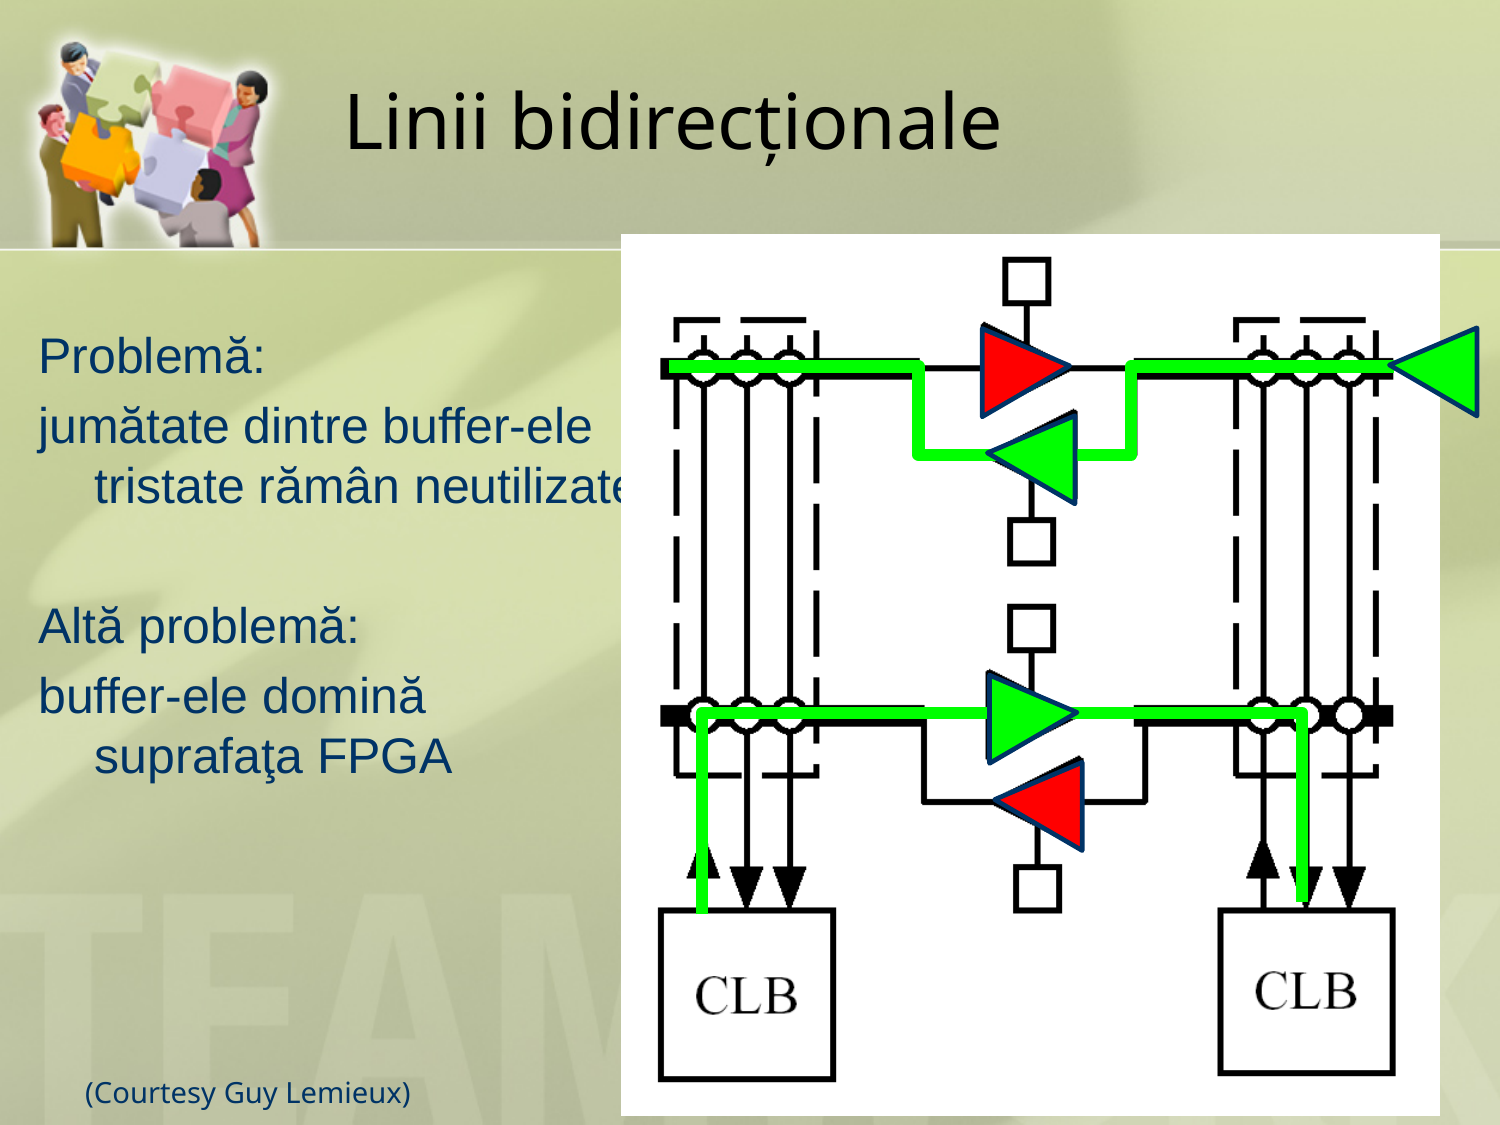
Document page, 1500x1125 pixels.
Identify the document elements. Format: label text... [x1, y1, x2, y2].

text_box (Courtesy Guy Lemieux) [70, 1066, 619, 1125]
title Linii bidirecţionale [327, 24, 1476, 213]
text_box Problemă: jumătate dintre buffer-ele tristate rămân neutilizate Altă problemă: buffer-ele domină suprafaţa FPGA [23, 316, 615, 1055]
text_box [620, 234, 1478, 1117]
picture [0, 0, 1500, 1125]
